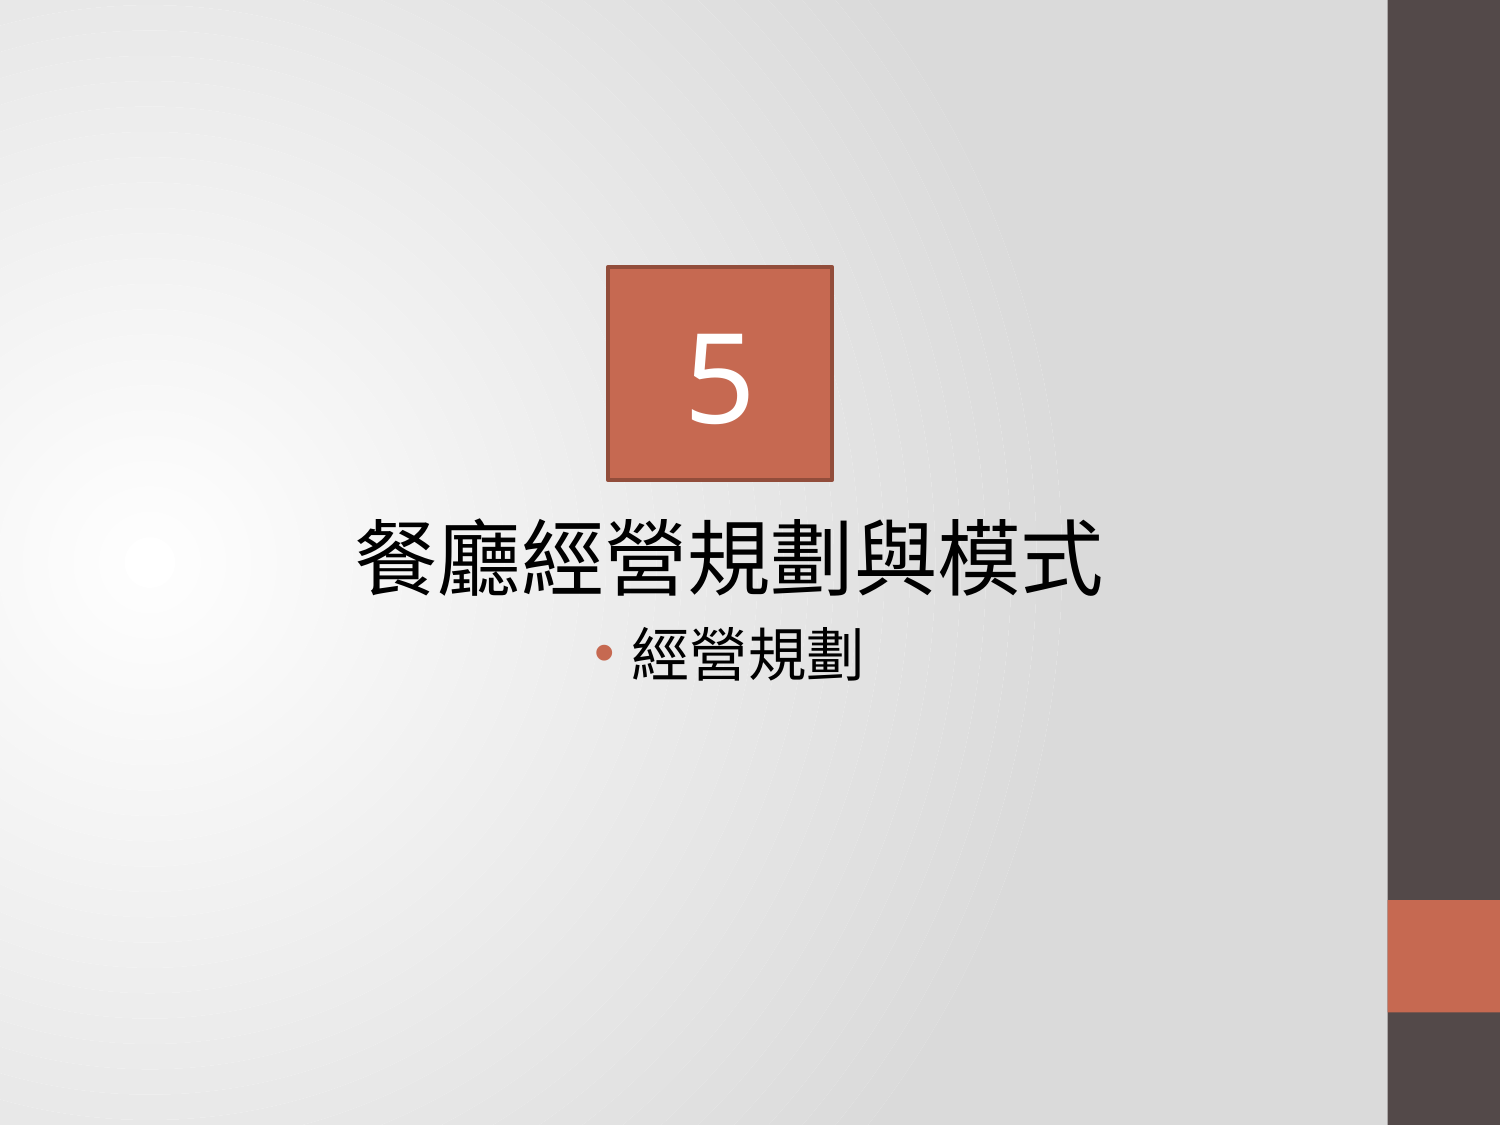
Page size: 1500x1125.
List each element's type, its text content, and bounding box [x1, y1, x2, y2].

text_box 5 [606, 265, 834, 482]
text_box 餐廳經營規劃與模式 經營規劃 [312, 498, 1128, 1059]
